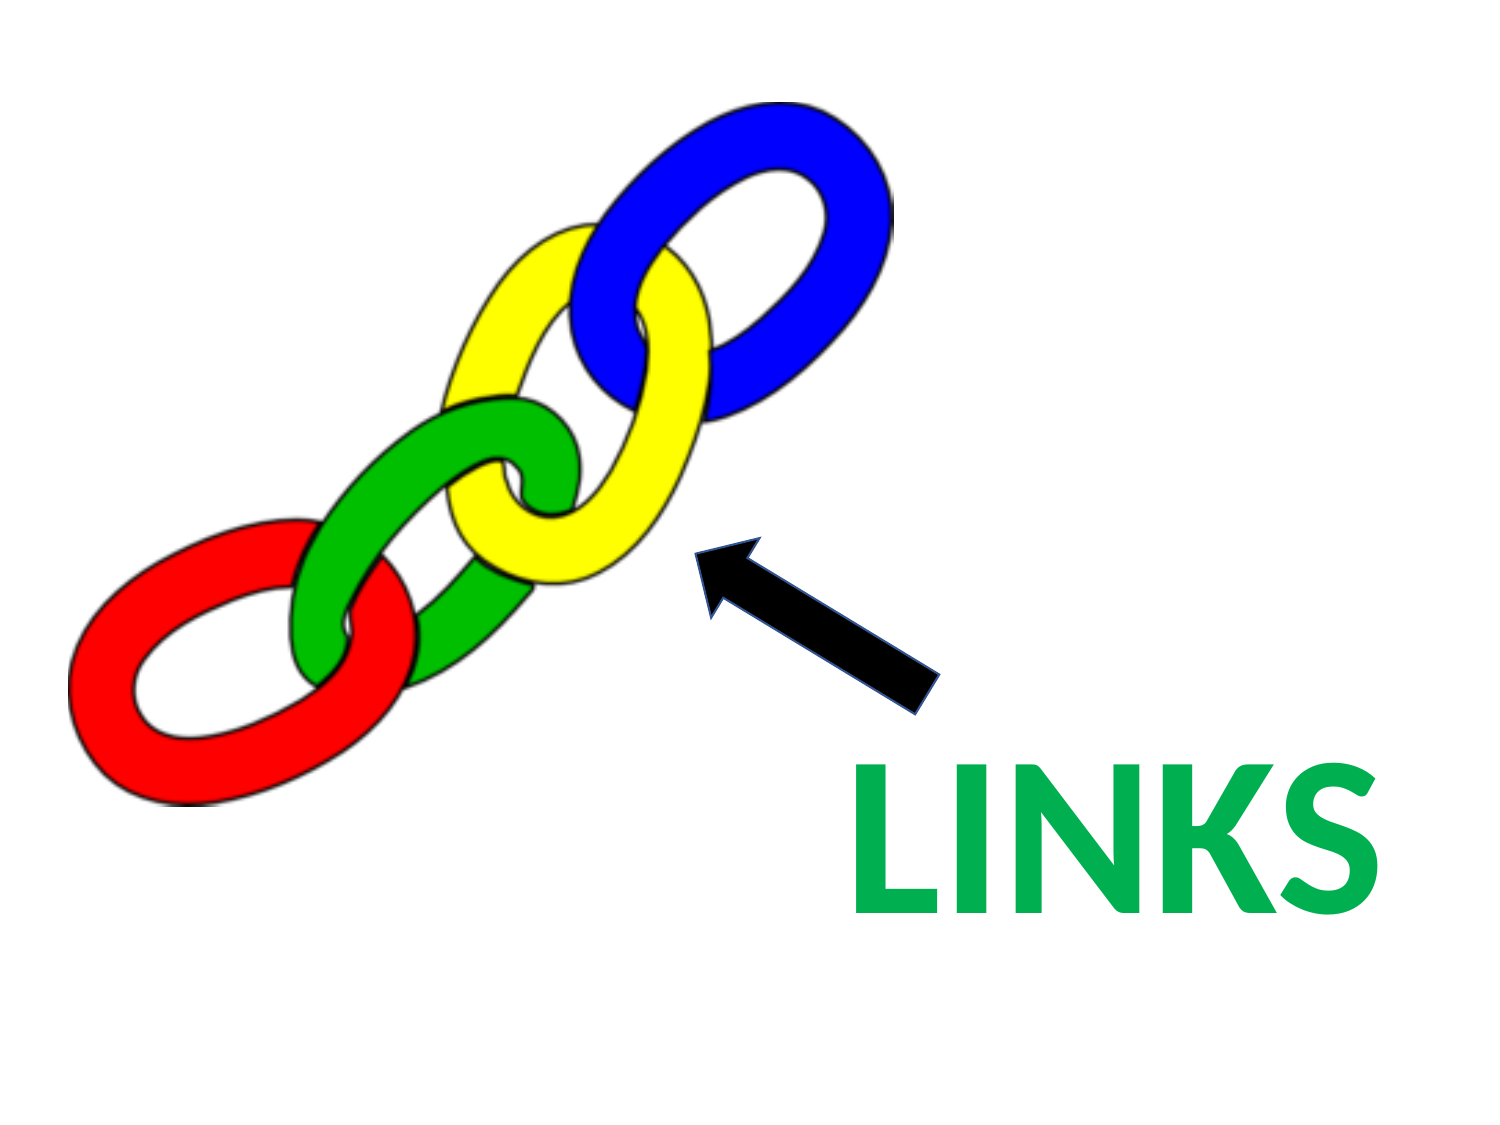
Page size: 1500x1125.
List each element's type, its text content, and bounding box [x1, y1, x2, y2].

picture [68, 102, 894, 807]
text_box [894, 645, 941, 716]
text_box LINKS [829, 677, 1414, 967]
